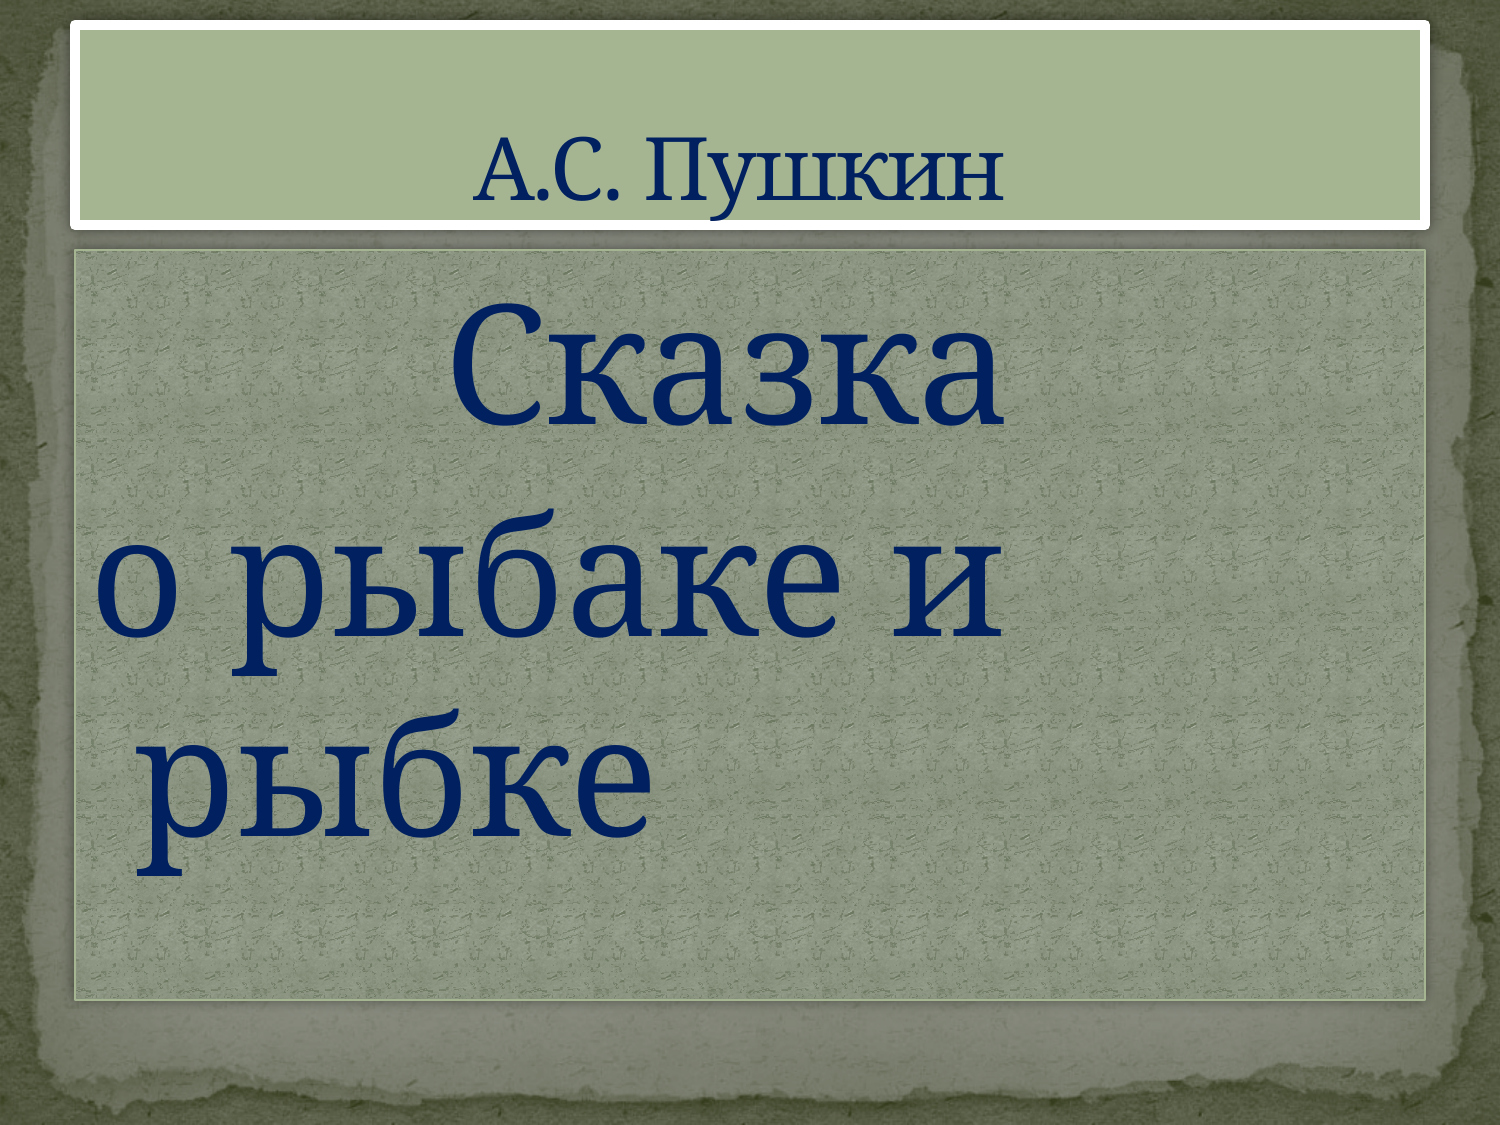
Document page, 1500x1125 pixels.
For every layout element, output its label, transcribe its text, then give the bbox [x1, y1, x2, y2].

list Сказка о рыбаке и рыбке [74, 249, 1426, 1001]
title А.С. Пушкин [70, 20, 1430, 230]
